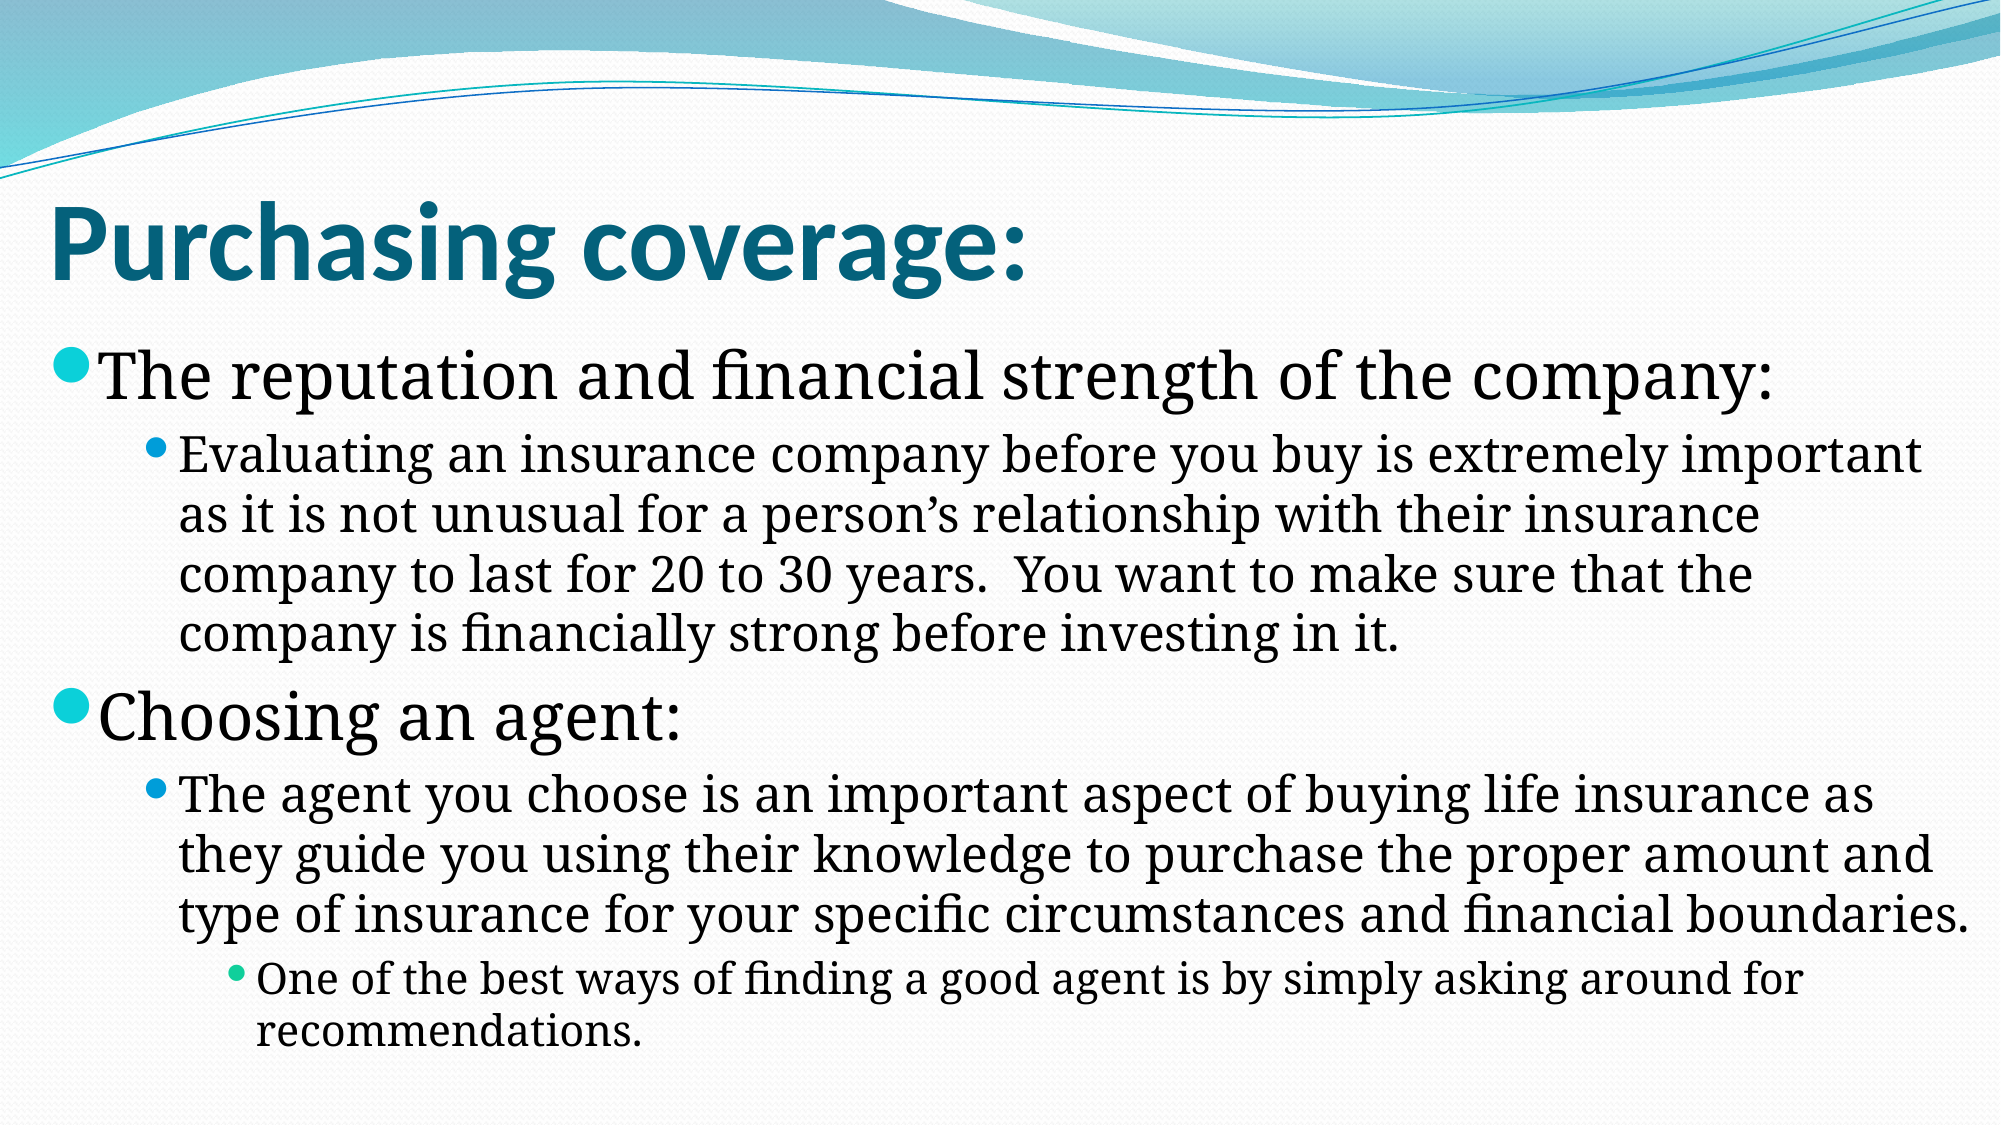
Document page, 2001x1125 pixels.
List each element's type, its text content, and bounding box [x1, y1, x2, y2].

title Purchasing coverage: [49, 115, 1900, 303]
list The reputation and financial strength of the company: Evaluating an insurance company before you buy is extremely important as it is not unusual for a person’s relationship with their insurance company to last for 20 to 30 years. You want to make sure that the company is financially strong before investing in it. Choosing an agent: The agent you choose is an important aspect of buying life insurance as they guide you using their knowledge to purchase the proper amount and type of insurance for your specific circumstances and financial boundaries. One of the best ways of finding a good agent is by simply asking around for recommendations. [33, 326, 2000, 1125]
